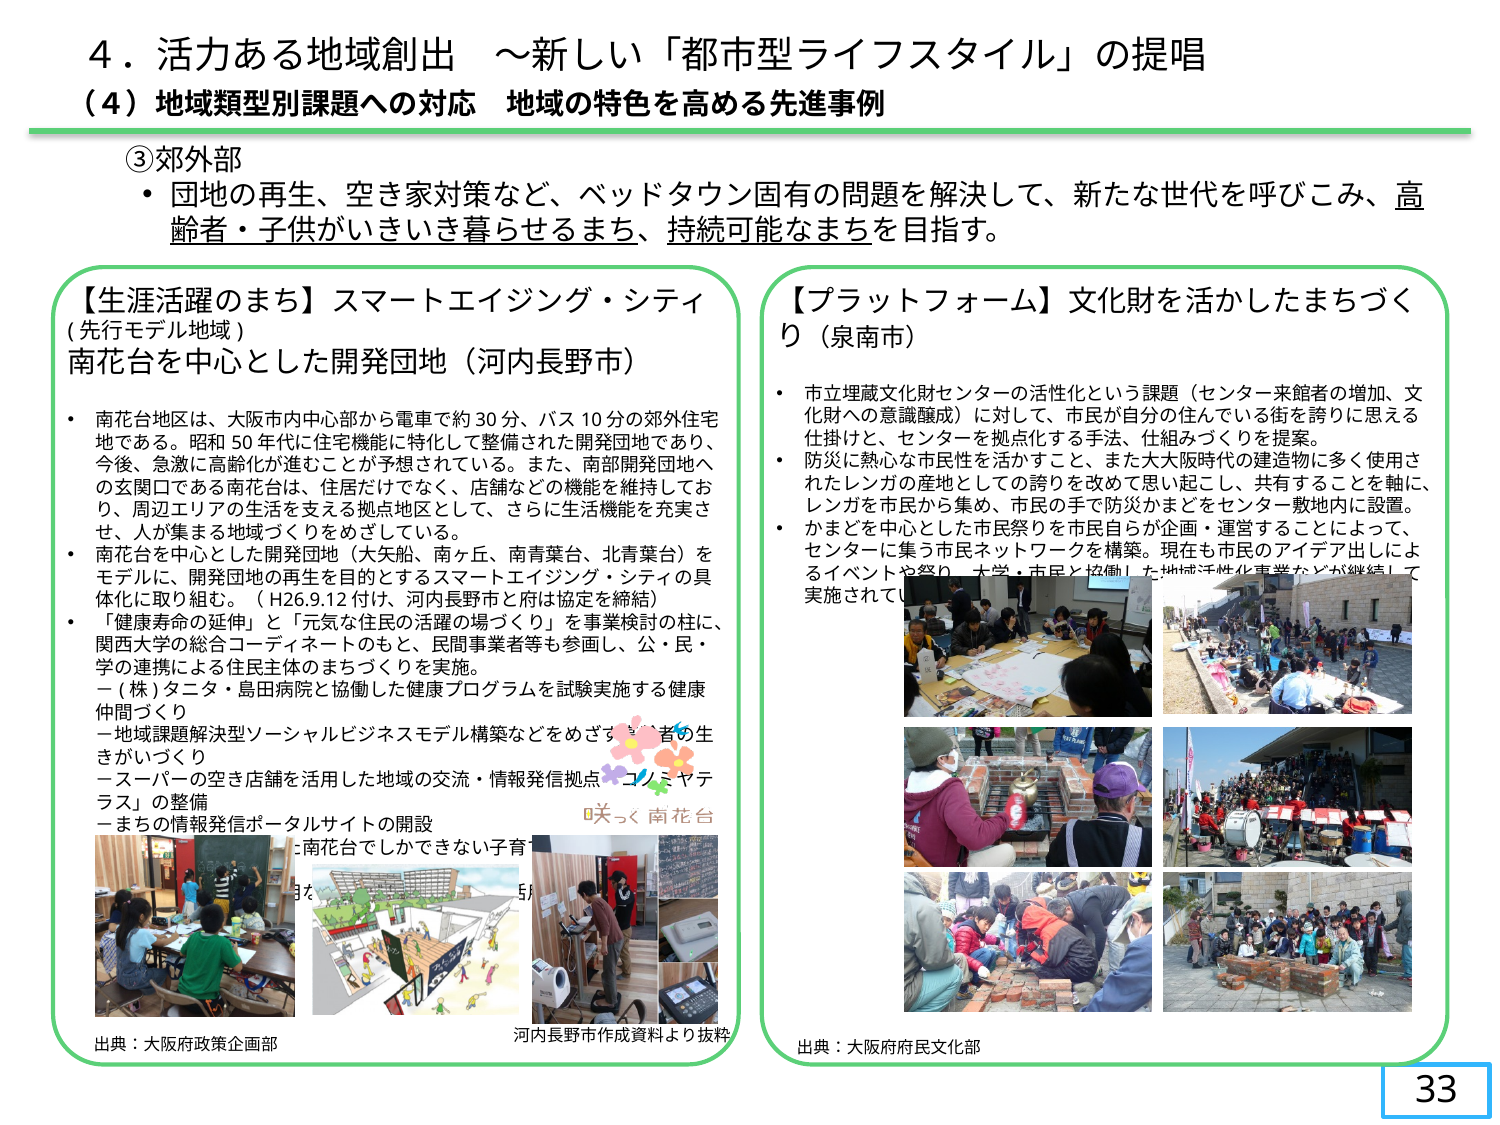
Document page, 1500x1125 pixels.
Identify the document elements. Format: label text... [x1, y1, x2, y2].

text_box ③郊外部 団地の再生、空き家対策など、ベッドタウン固有の問題を解決して、新たな世代を呼びこみ、高齢者・子供がいきいき暮らせるまち、持続可能なまちを目指す。 [52, 142, 1441, 254]
picture [903, 576, 1153, 717]
text_box 河内長野市作成資料より抜粋 [498, 1016, 750, 1052]
text_box 【プラットフォーム】文化財を活かしたまちづくり（泉南市） 市立埋蔵文化財センターの活性化という課題（センター来館者の増加、文化財への意識醸成）に対して、市民が自分の住んでいる街を誇りに思える仕掛けと、センターを拠点化する手法、仕組みづくりを提案。 防災に熱心な市民性を活かすこと、また大大阪時代の建造物に多く使用されたレンガの産地としての誇りを改めて思い起こし、共有することを軸に、レンガを市民から集め、市民の手で防災かまどをセンター敷地内に設置。 かまどを中心とした市民祭りを市民自らが企画・運営することによって、センターに集う市民ネットワークを構築。現在も市民のアイデア出しによるイベントや祭り、大学・市民と協働した地域活性化事業などが継続して実施されている。 [759, 265, 1450, 1067]
picture [1163, 727, 1413, 868]
picture [903, 727, 1153, 868]
picture [1163, 573, 1413, 714]
text_box 33 [1381, 1062, 1492, 1119]
text_box （４）地域類型別課題への対応 地域の特色を高める先進事例 [52, 78, 1384, 129]
text_box 出典：大阪府府民文化部 [781, 1029, 1403, 1064]
picture [95, 835, 295, 1018]
picture [531, 835, 719, 1024]
picture [584, 715, 715, 825]
picture [312, 864, 520, 1015]
text_box ４．活力ある地域創出 ～新しい「都市型ライフスタイル」の提唱 [29, 24, 1365, 84]
text_box 出典：大阪府政策企画部 [78, 1026, 699, 1062]
text_box 【生涯活躍のまち】スマートエイジング・シティ(先行モデル地域) 南花台を中心とした開発団地（河内長野市） 南花台地区は、大阪市内中心部から電車で約30分、バス10分の郊外住宅地である。昭和50年代に住宅機能に特化して整備された開発団地であり、今後、急激に高齢化が進むことが予想されている。また、南部開発団地への玄関口である南花台は、住居だけでなく、店舗などの機能を維持しており、周辺エリアの生活を支える拠点地区として、さらに生活機能を充実させ、人が集まる地域づくりをめざしている。 南花台を中心とした開発団地（大矢船、南ヶ丘、南青葉台、北青葉台）をモデルに、開発団地の再生を目的とするスマートエイジング・シティの具体化に取り組む。（H26.9.12付け、河内長野市と府は協定を締結） 「健康寿命の延伸」と「元気な住民の活躍の場づくり」を事業検討の柱に、関西大学の総合コーディネートのもと、民間事業者等も参画し、公・民・学の連携による住民主体のまちづくりを実施。 －(株)タニタ・島田病院と協働した健康プログラムを試験実施する健康仲間づくり －地域課題解決型ソーシャルビジネスモデル構築などをめざす高齢者の生きがいづくり －スーパーの空き店舗を活用した地域の交流・情報発信拠点「コノミヤテラス」の整備 －まちの情報発信ポータルサイトの開設 －地域の魅力を活かした南花台でしかできない子育て・子育ち 環境づくり －空き家・空き地の活用などを検討するストック活用 [50, 265, 741, 1060]
picture [1163, 871, 1413, 1012]
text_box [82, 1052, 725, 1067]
picture [903, 871, 1153, 1012]
